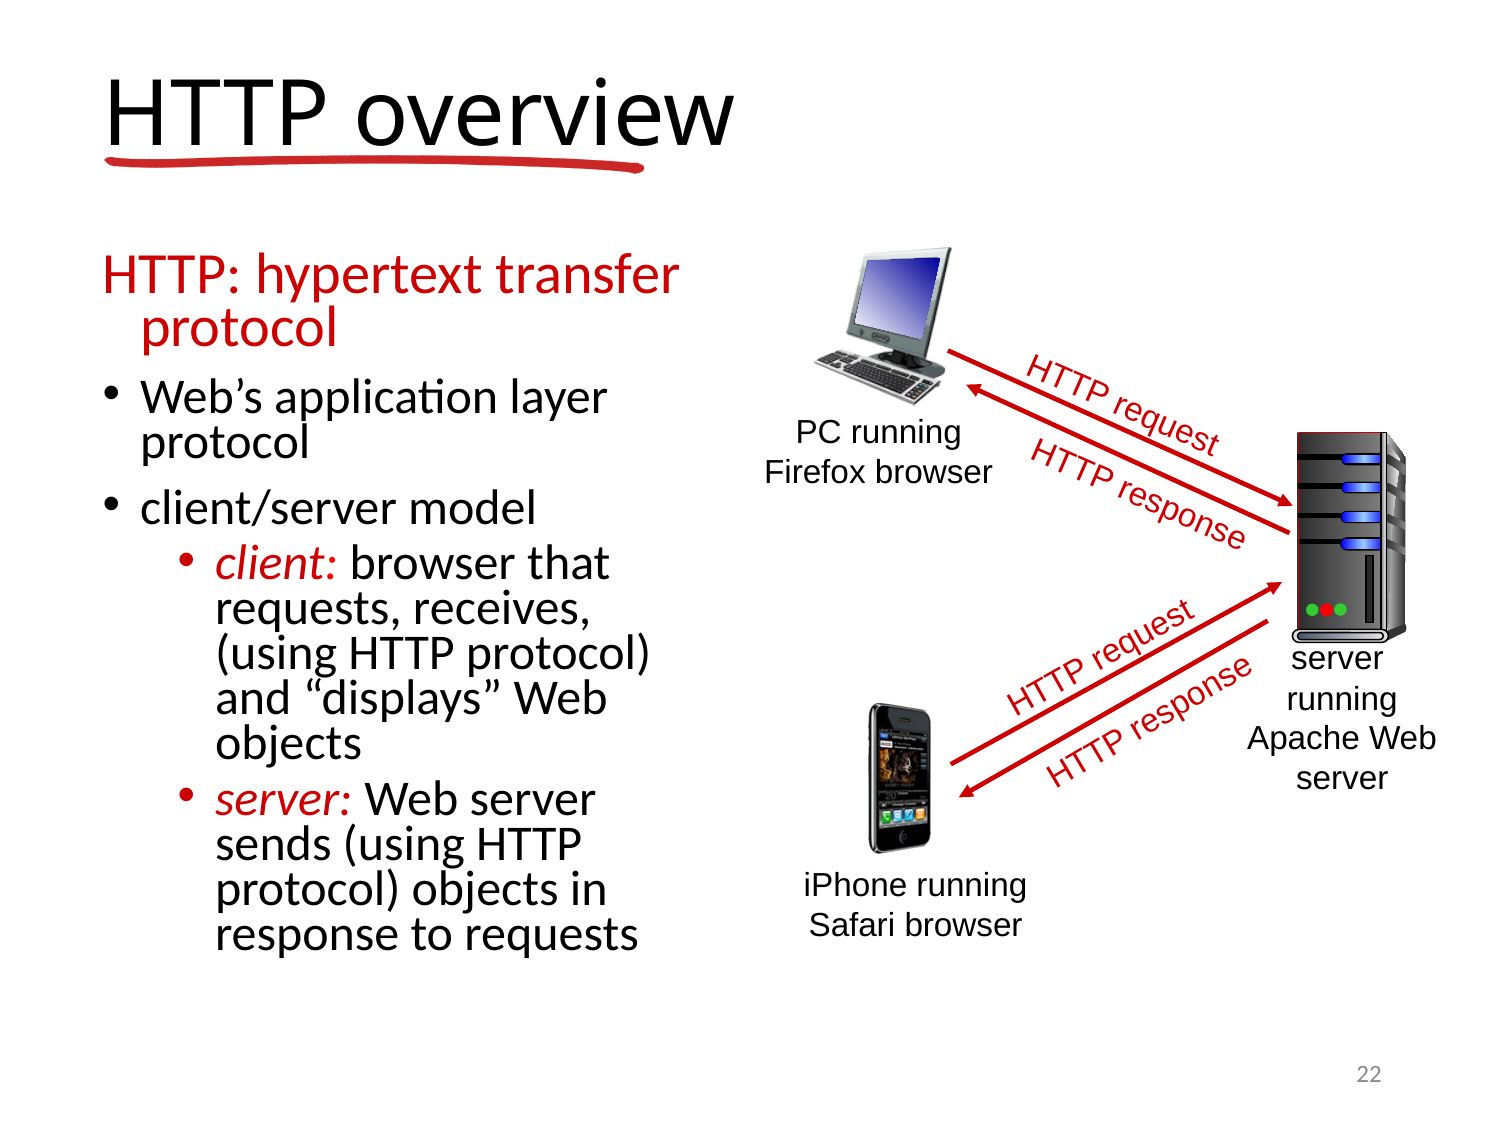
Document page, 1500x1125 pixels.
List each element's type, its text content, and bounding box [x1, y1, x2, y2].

picture [868, 703, 931, 854]
picture [101, 150, 650, 179]
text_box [943, 595, 1289, 751]
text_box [780, 240, 956, 418]
text_box iPhone running Safari browser [788, 855, 1043, 951]
list HTTP: hypertext transfer protocol Web’s application layer protocol client/server model client: browser that requests, receives, (using HTTP protocol) and “displays” Web objects server: Web server sends (using HTTP protocol) objects in response to requests [87, 244, 713, 1007]
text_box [966, 384, 1290, 534]
title HTTP overview [87, 50, 1363, 182]
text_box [951, 634, 1275, 784]
text_box PC running Firefox browser [749, 402, 947, 498]
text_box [1292, 432, 1407, 643]
slide_number 22 [1059, 1042, 1397, 1103]
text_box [947, 350, 1293, 506]
text_box server running Apache Web server [1232, 629, 1452, 804]
